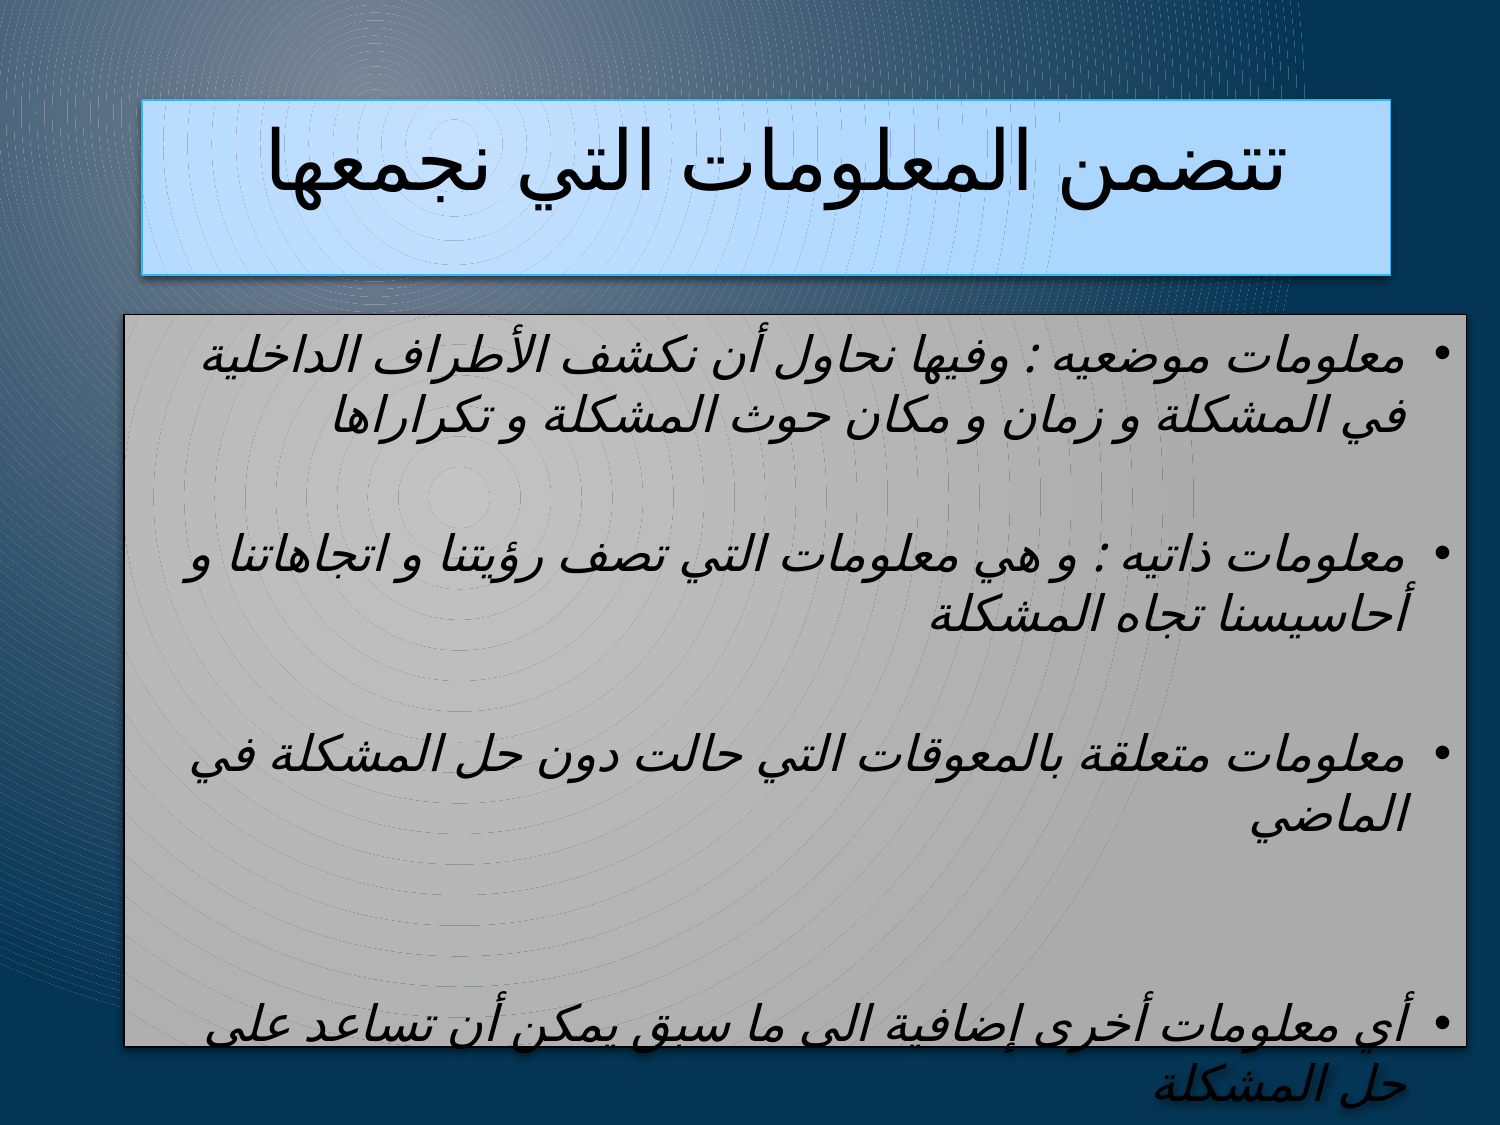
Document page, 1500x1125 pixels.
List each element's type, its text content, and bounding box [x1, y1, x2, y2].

list معلومات موضعيه : وفيها نحاول أن نكشف الأطراف الداخلية في المشكلة و زمان و مكان حوث المشكلة و تكراراها معلومات ذاتيه : و هي معلومات التي تصف رؤيتنا و اتجاهاتنا و أحاسيسنا تجاه المشكلة معلومات متعلقة بالمعوقات التي حالت دون حل المشكلة في الماضي أي معلومات أخرى إضافية الى ما سبق يمكن أن تساعد على حل المشكلة [123, 314, 1467, 1048]
title تتضمن المعلومات التي نجمعها [141, 99, 1391, 276]
